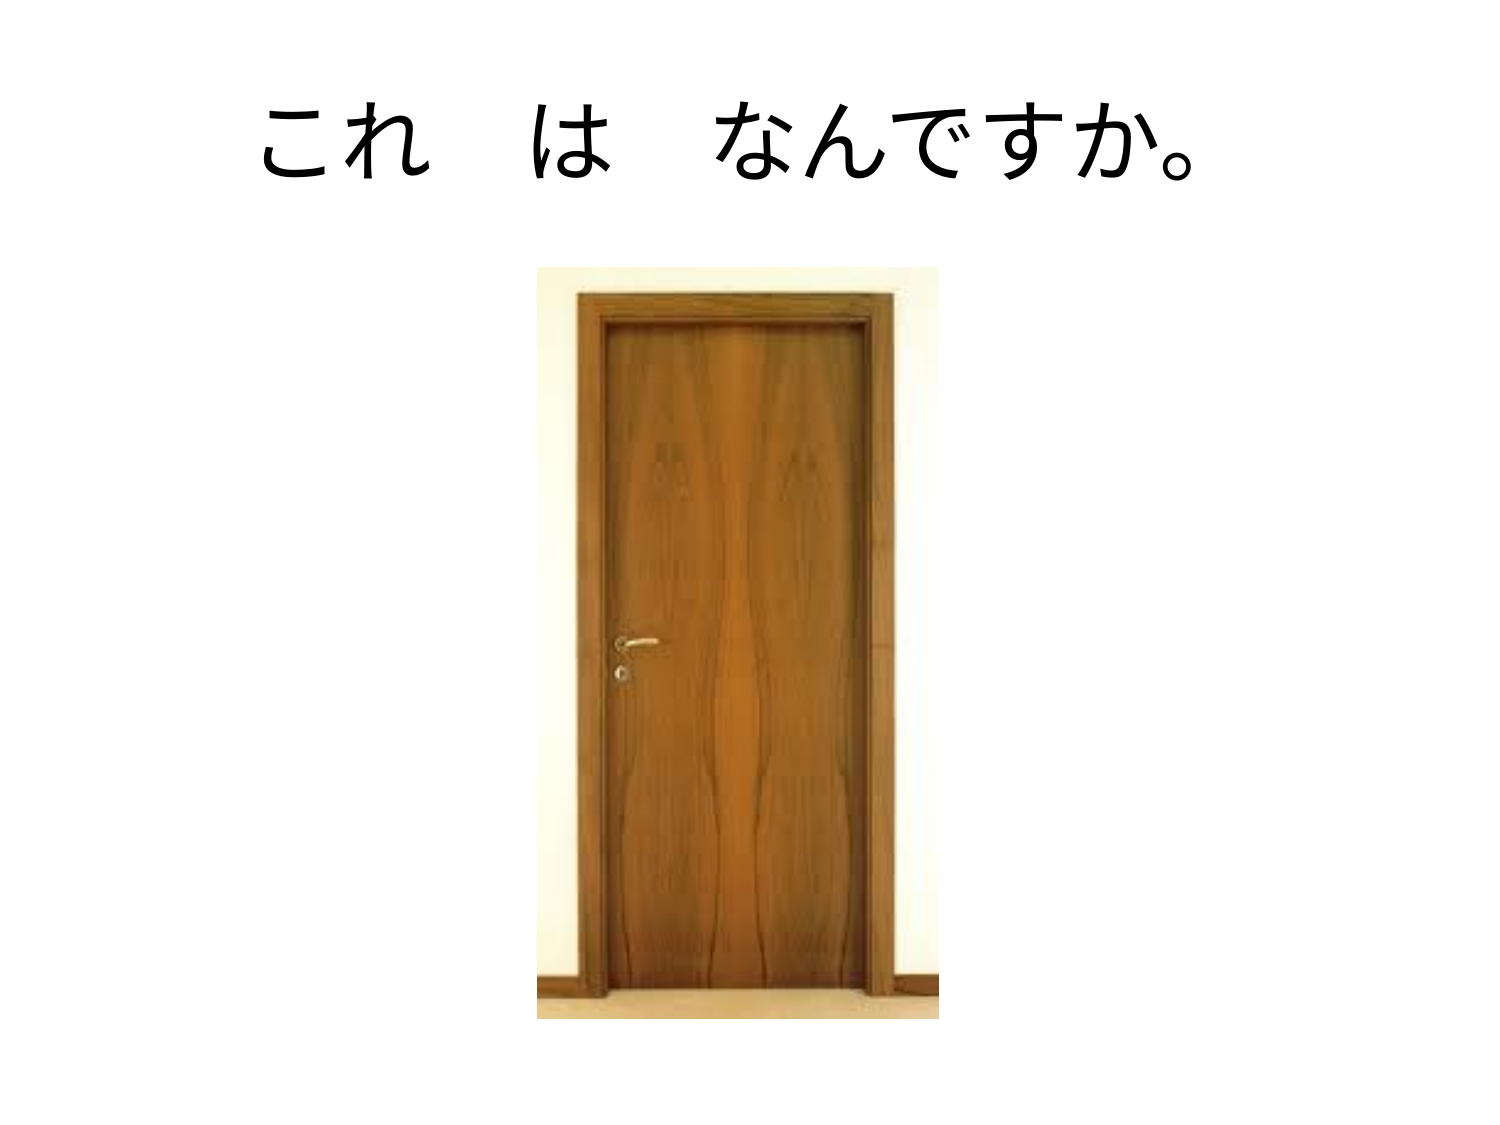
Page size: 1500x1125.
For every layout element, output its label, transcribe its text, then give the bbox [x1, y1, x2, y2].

title これ は なんですか。 [75, 45, 1425, 233]
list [537, 266, 940, 1020]
